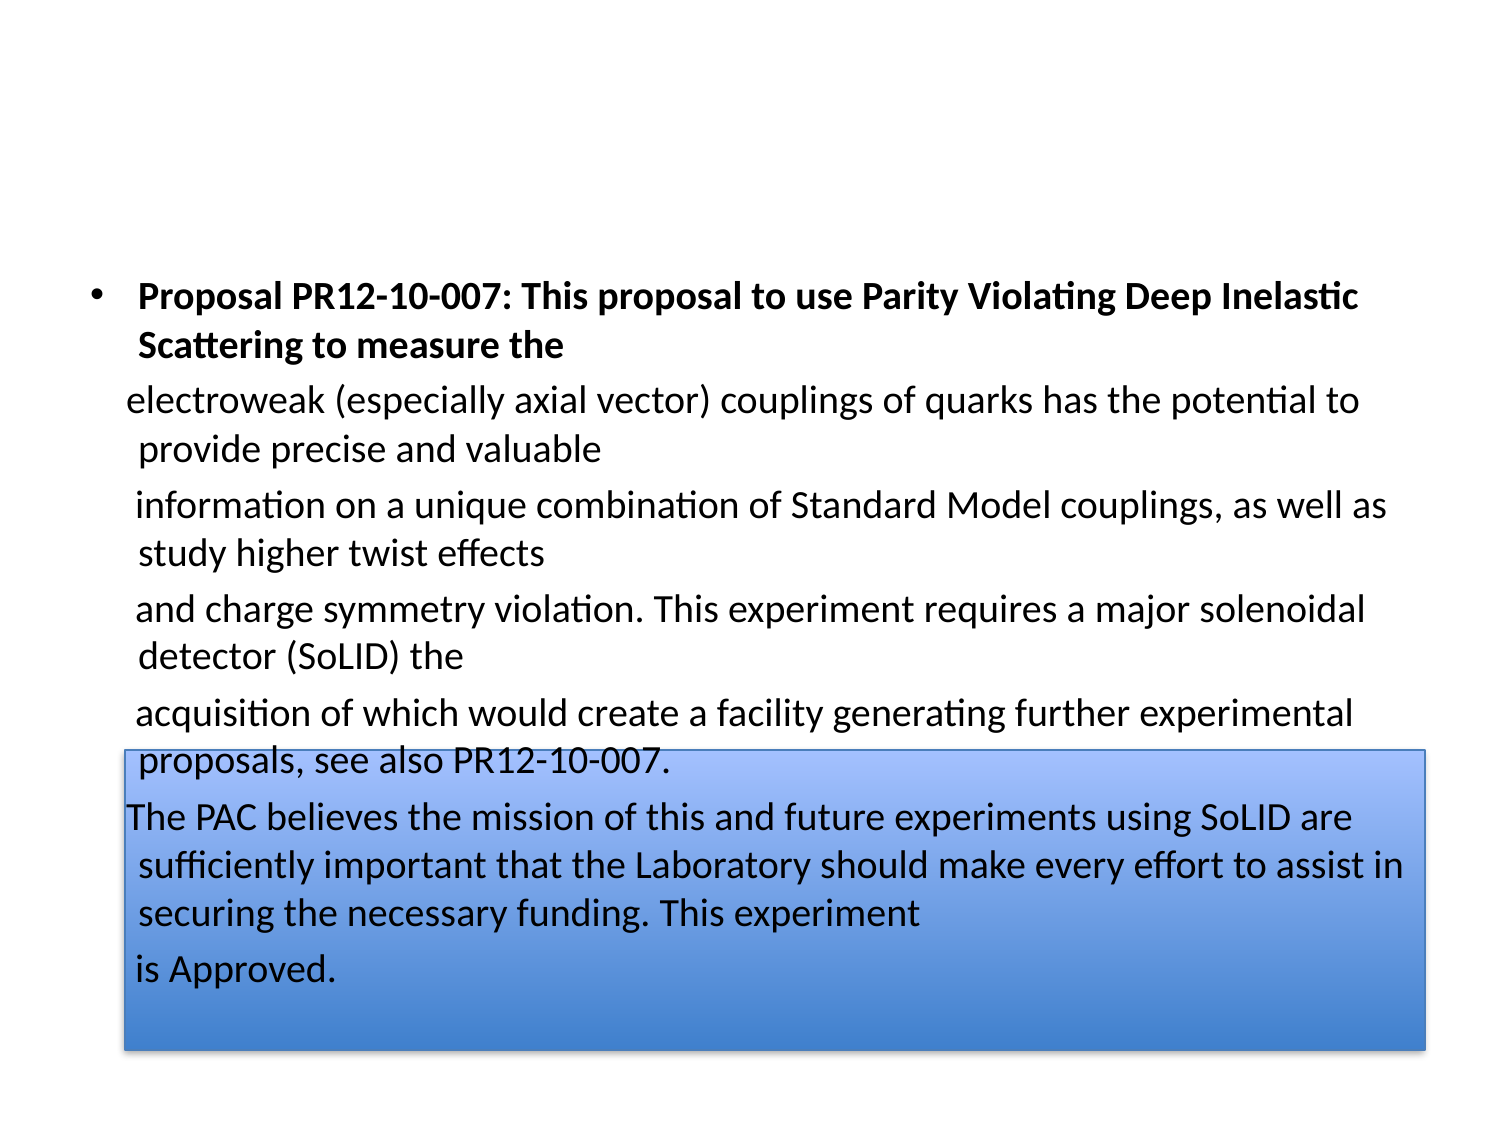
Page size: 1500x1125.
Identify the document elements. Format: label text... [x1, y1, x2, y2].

text_box [124, 749, 1426, 1051]
list Proposal PR12-10-007: This proposal to use Parity Violating Deep Inelastic Scattering to measure the electroweak (especially axial vector) couplings of quarks has the potential to provide precise and valuable information on a unique combination of Standard Model couplings, as well as study higher twist effects and charge symmetry violation. This experiment requires a major solenoidal detector (SoLID) the acquisition of which would create a facility generating further experimental proposals, see also PR12-10-007. The PAC believes the mission of this and future experiments using SoLID are sufficiently important that the Laboratory should make every effort to assist in securing the necessary funding. This experiment is Approved. [75, 262, 1425, 1005]
